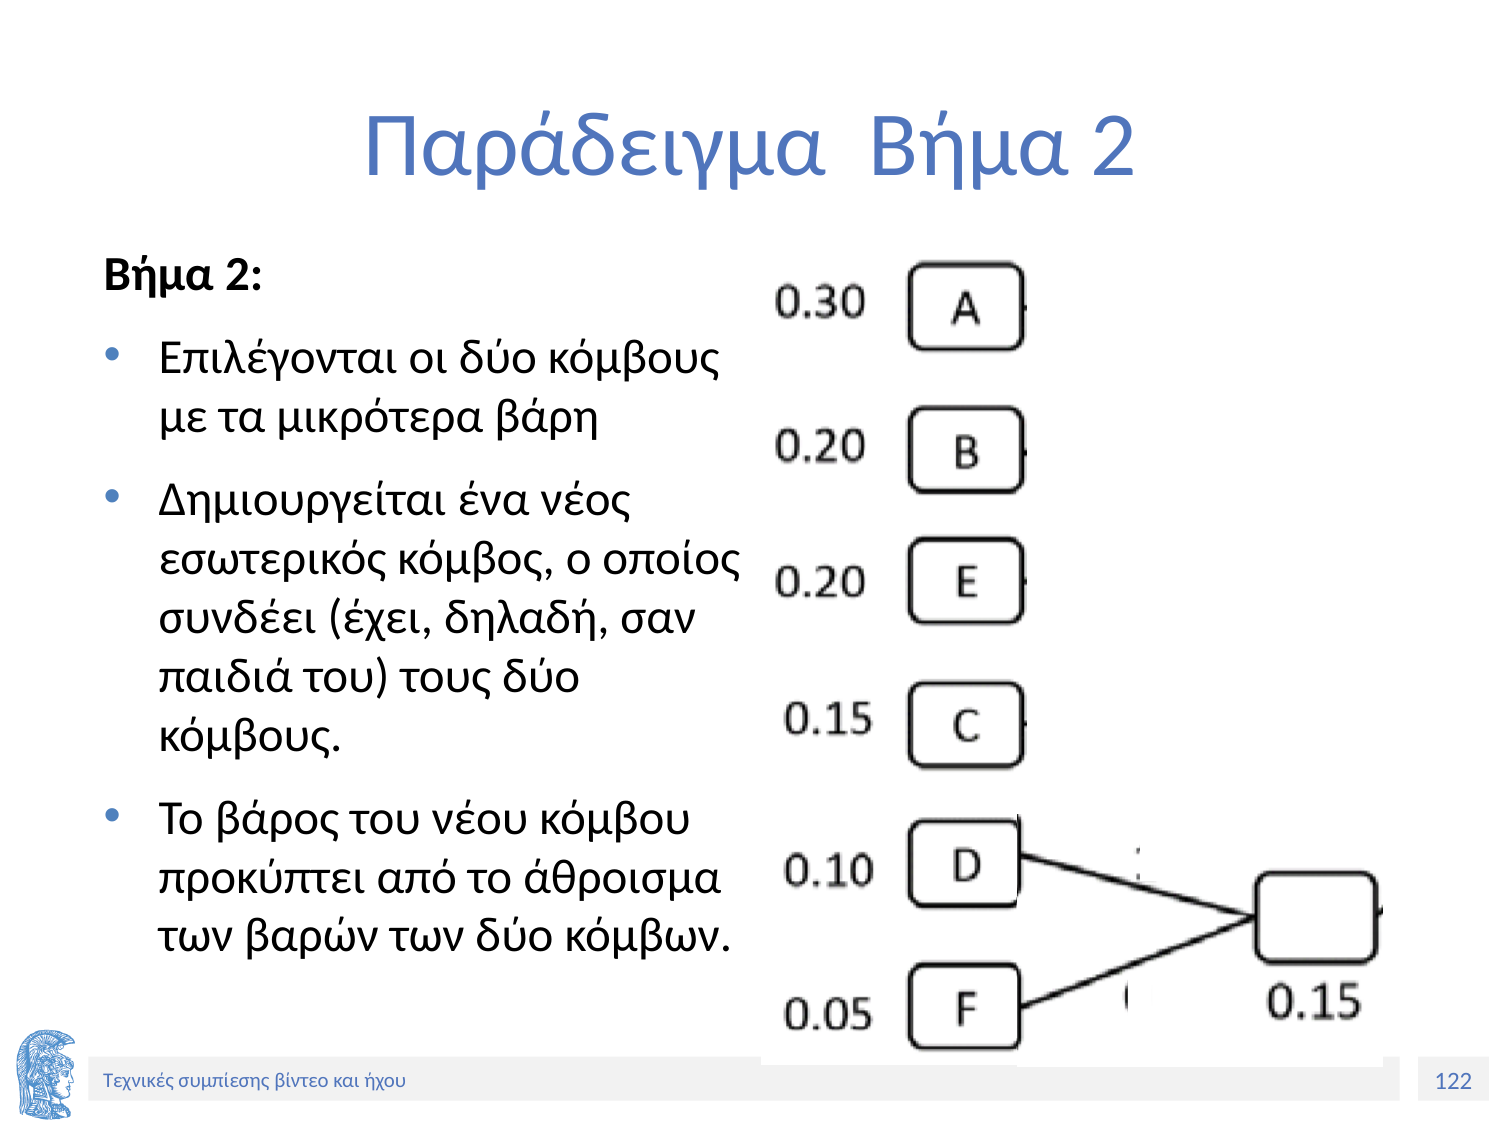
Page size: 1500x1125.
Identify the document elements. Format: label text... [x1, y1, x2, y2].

picture [761, 232, 1383, 1068]
list Bήμα 2: Επιλέγονται οι δύο κόμβους με τα μικρότερα βάρη Δημιουργείται ένα νέος εσωτερικός κόμβος, ο οποίος συνδέει (έχει, δηλαδή, σαν παιδιά του) τους δύο κόμβους. Το βάρος του νέου κόμβου προκύπτει από το άθροισμα των βαρών των δύο κόμβων. [88, 233, 758, 977]
picture [9, 1026, 81, 1120]
title Παράδειγμα Βήμα 2 [75, 45, 1425, 233]
